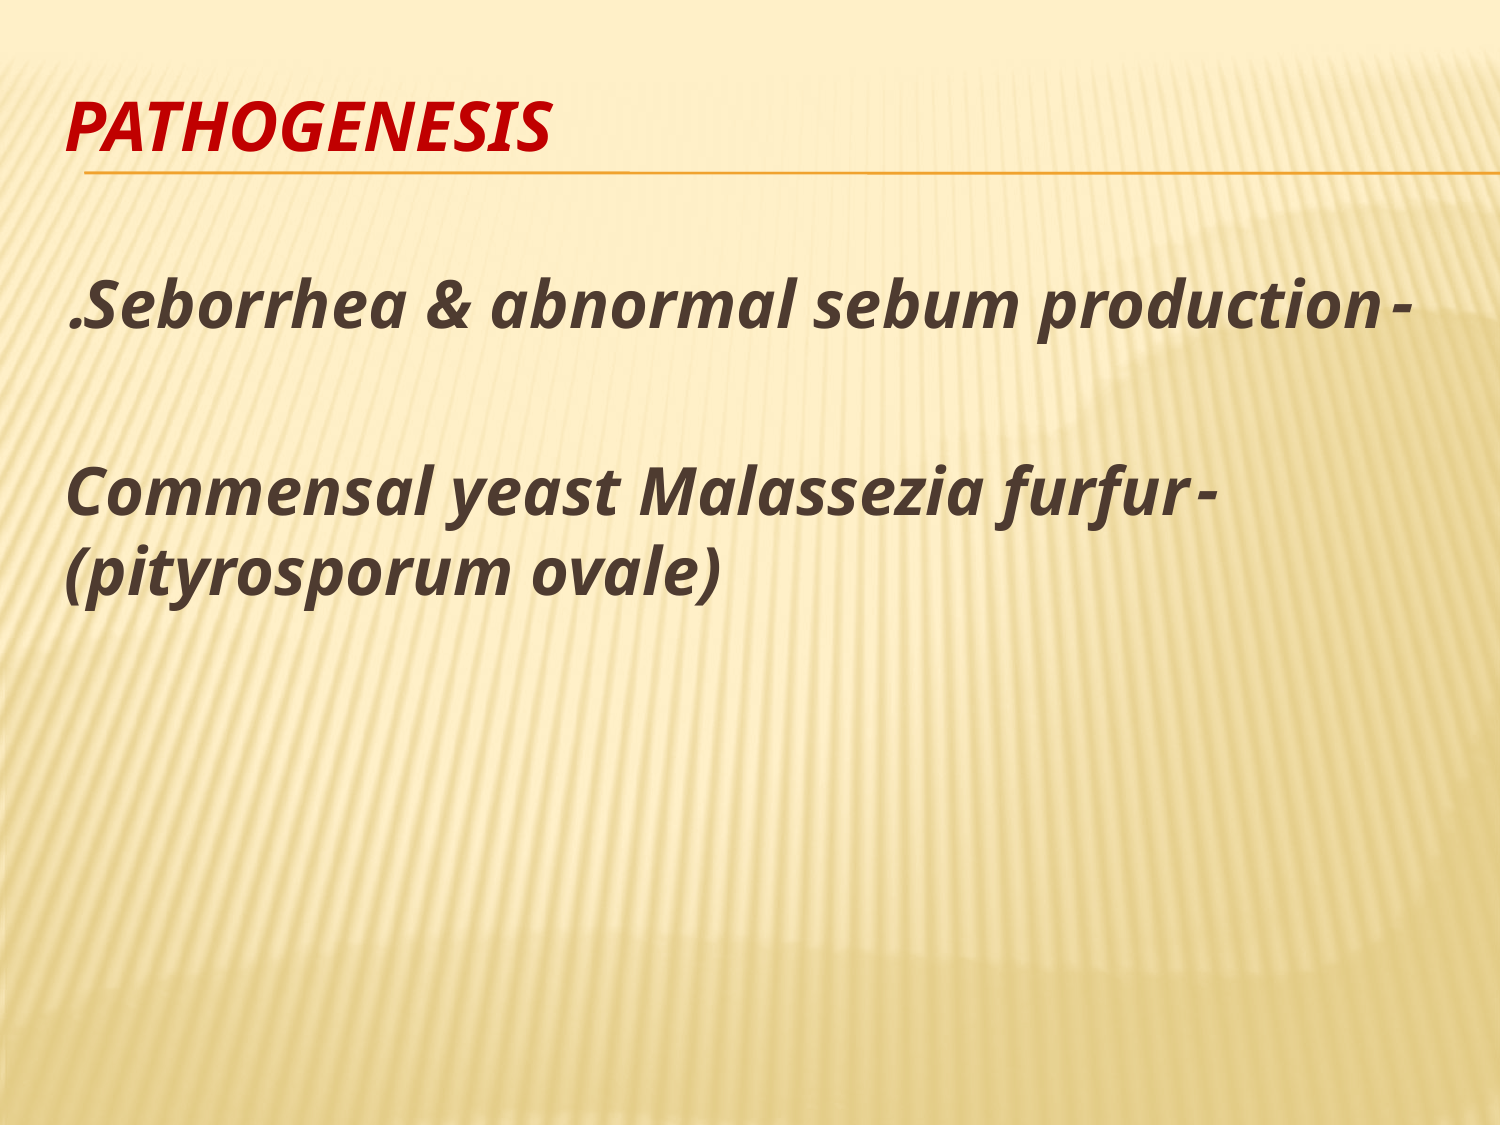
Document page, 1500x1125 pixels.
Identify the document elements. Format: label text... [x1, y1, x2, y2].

list -Seborrhea & abnormal sebum production. -Commensal yeast Malassezia furfur (pityrosporum ovale) [50, 254, 1475, 998]
title Pathogenesis [50, 75, 1475, 173]
